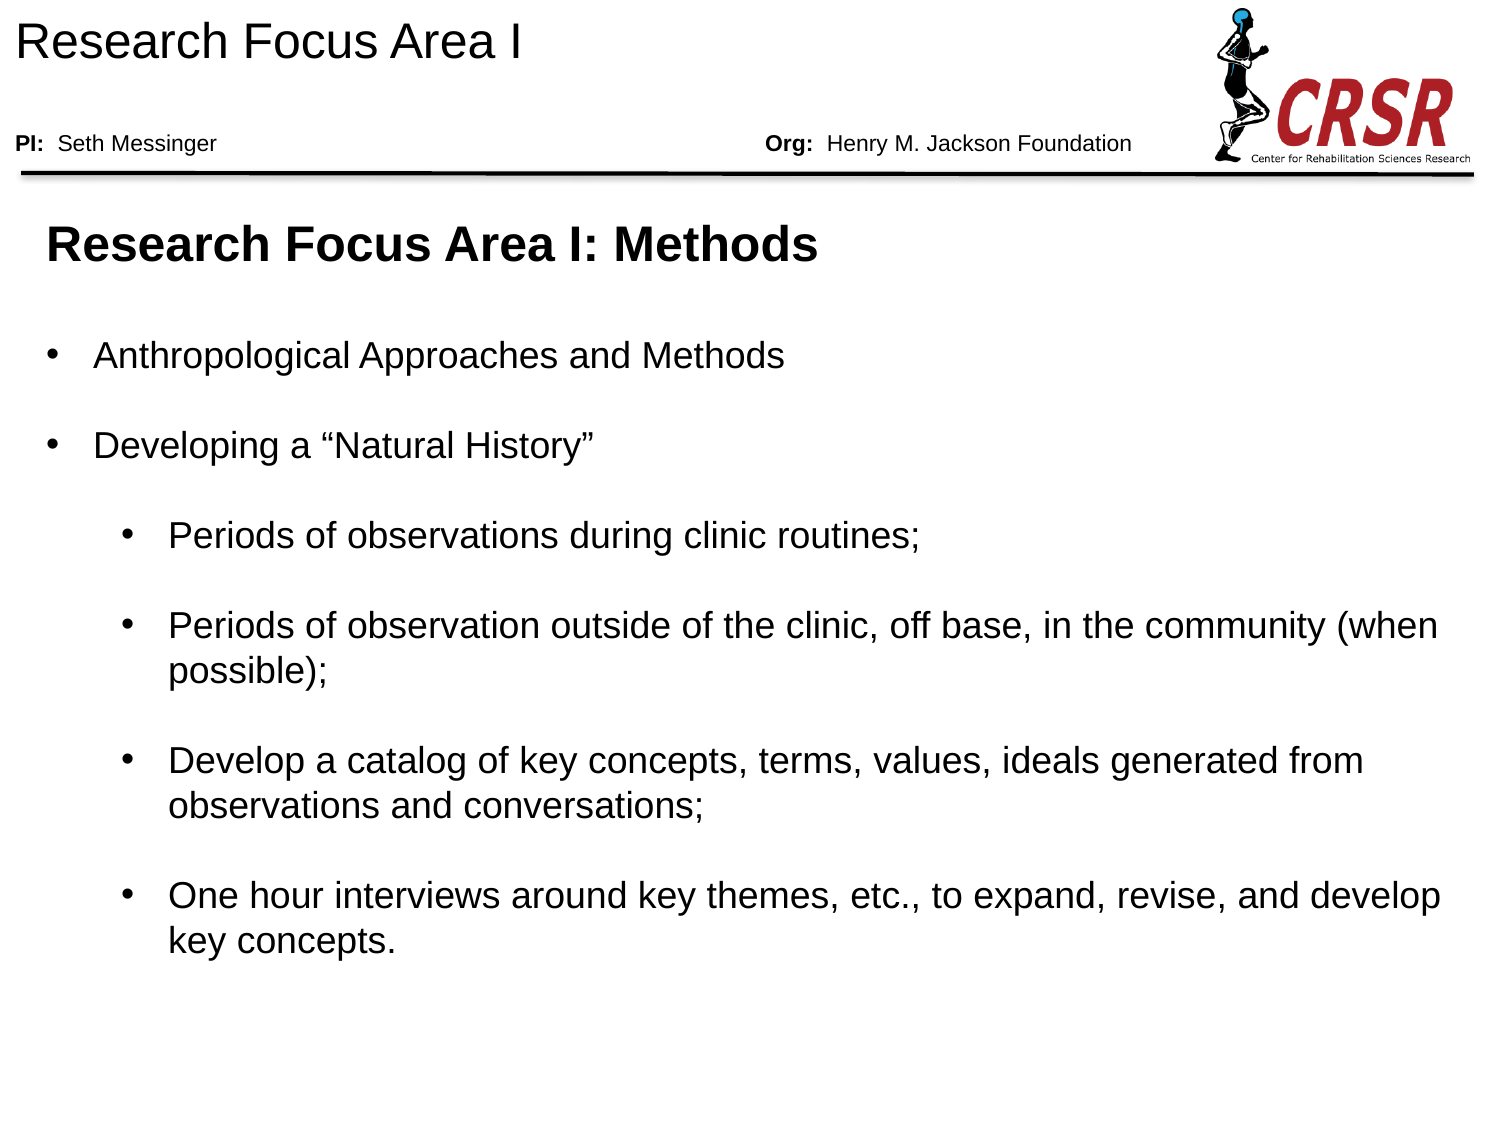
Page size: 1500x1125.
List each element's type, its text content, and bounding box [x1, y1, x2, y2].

picture [1322, 8, 1474, 165]
text_box Research Focus Area I: Methods Anthropological Approaches and Methods Developing a “Natural History” Periods of observations during clinic routines; Periods of observation outside of the clinic, off base, in the community (when possible); Develop a catalog of key concepts, terms, values, ideals generated from observations and conversations; One hour interviews around key themes, etc., to expand, revise, and develop key concepts. [31, 204, 1480, 1059]
title Research Focus Area I PI: Seth Messinger Org: Henry M. Jackson Foundation [0, 0, 1322, 166]
